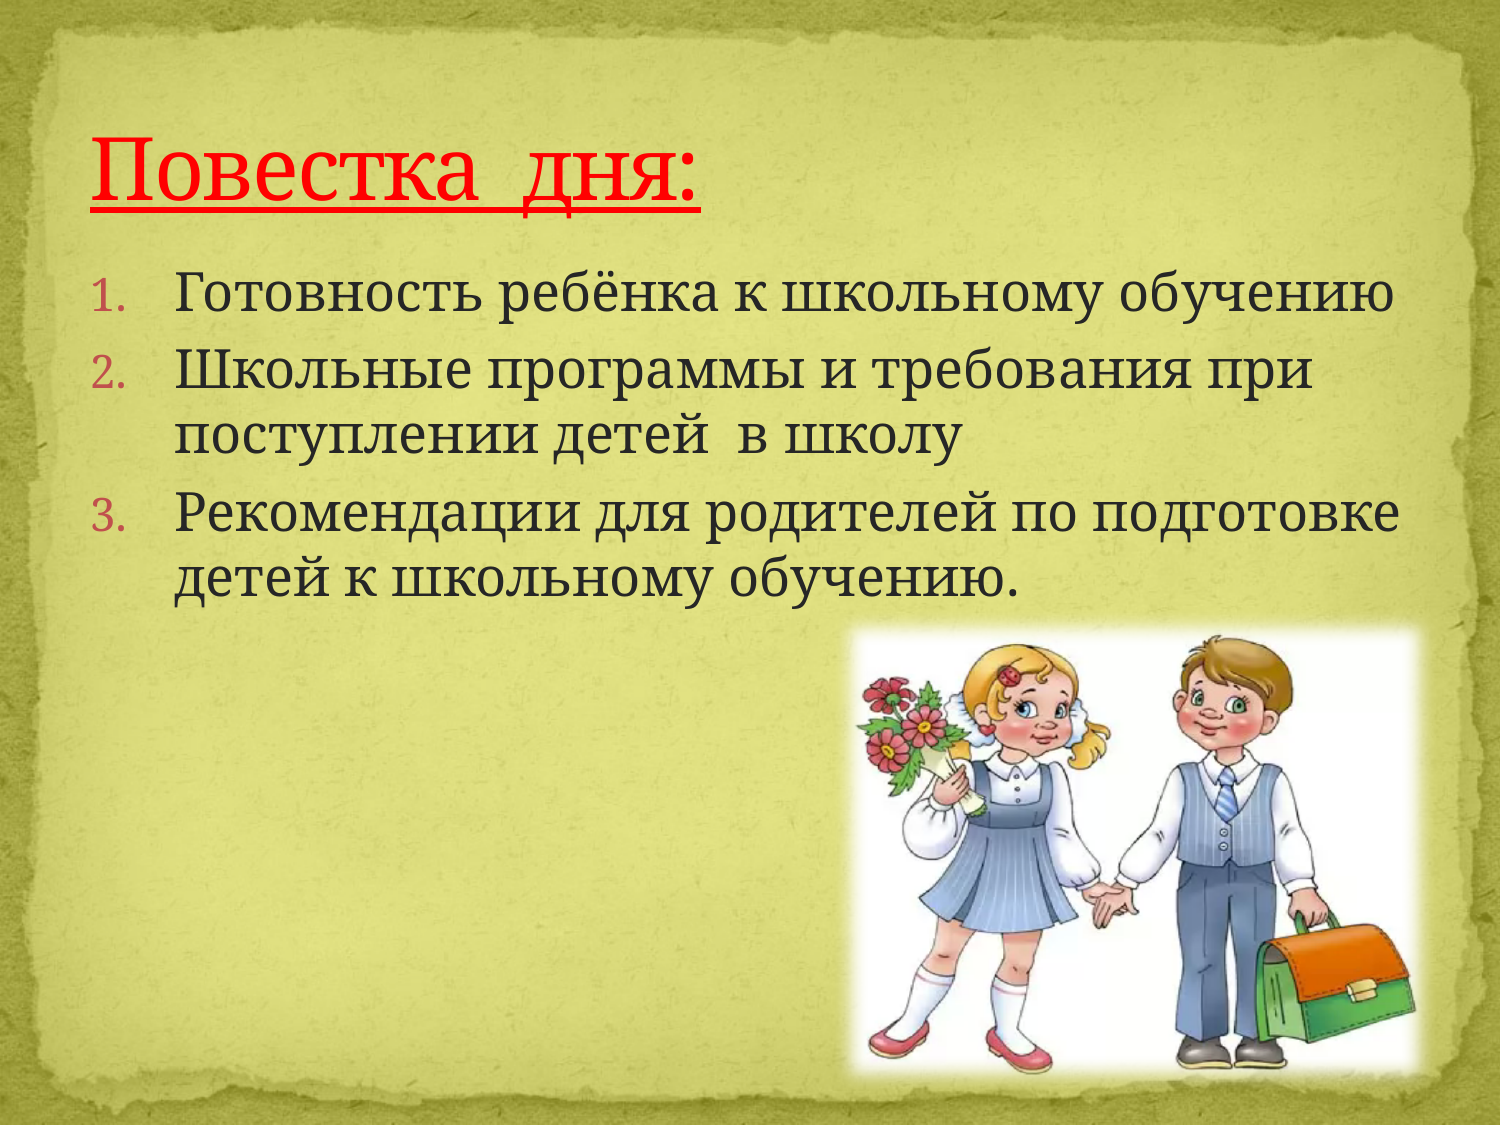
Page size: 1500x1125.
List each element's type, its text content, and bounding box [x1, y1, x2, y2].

title Повестка дня: [74, 24, 1425, 225]
picture [833, 611, 1438, 1092]
list Готовность ребёнка к школьному обучению Школьные программы и требования при поступлении детей в школу Рекомендации для родителей по подготовке детей к школьному обучению. [75, 249, 1425, 1000]
